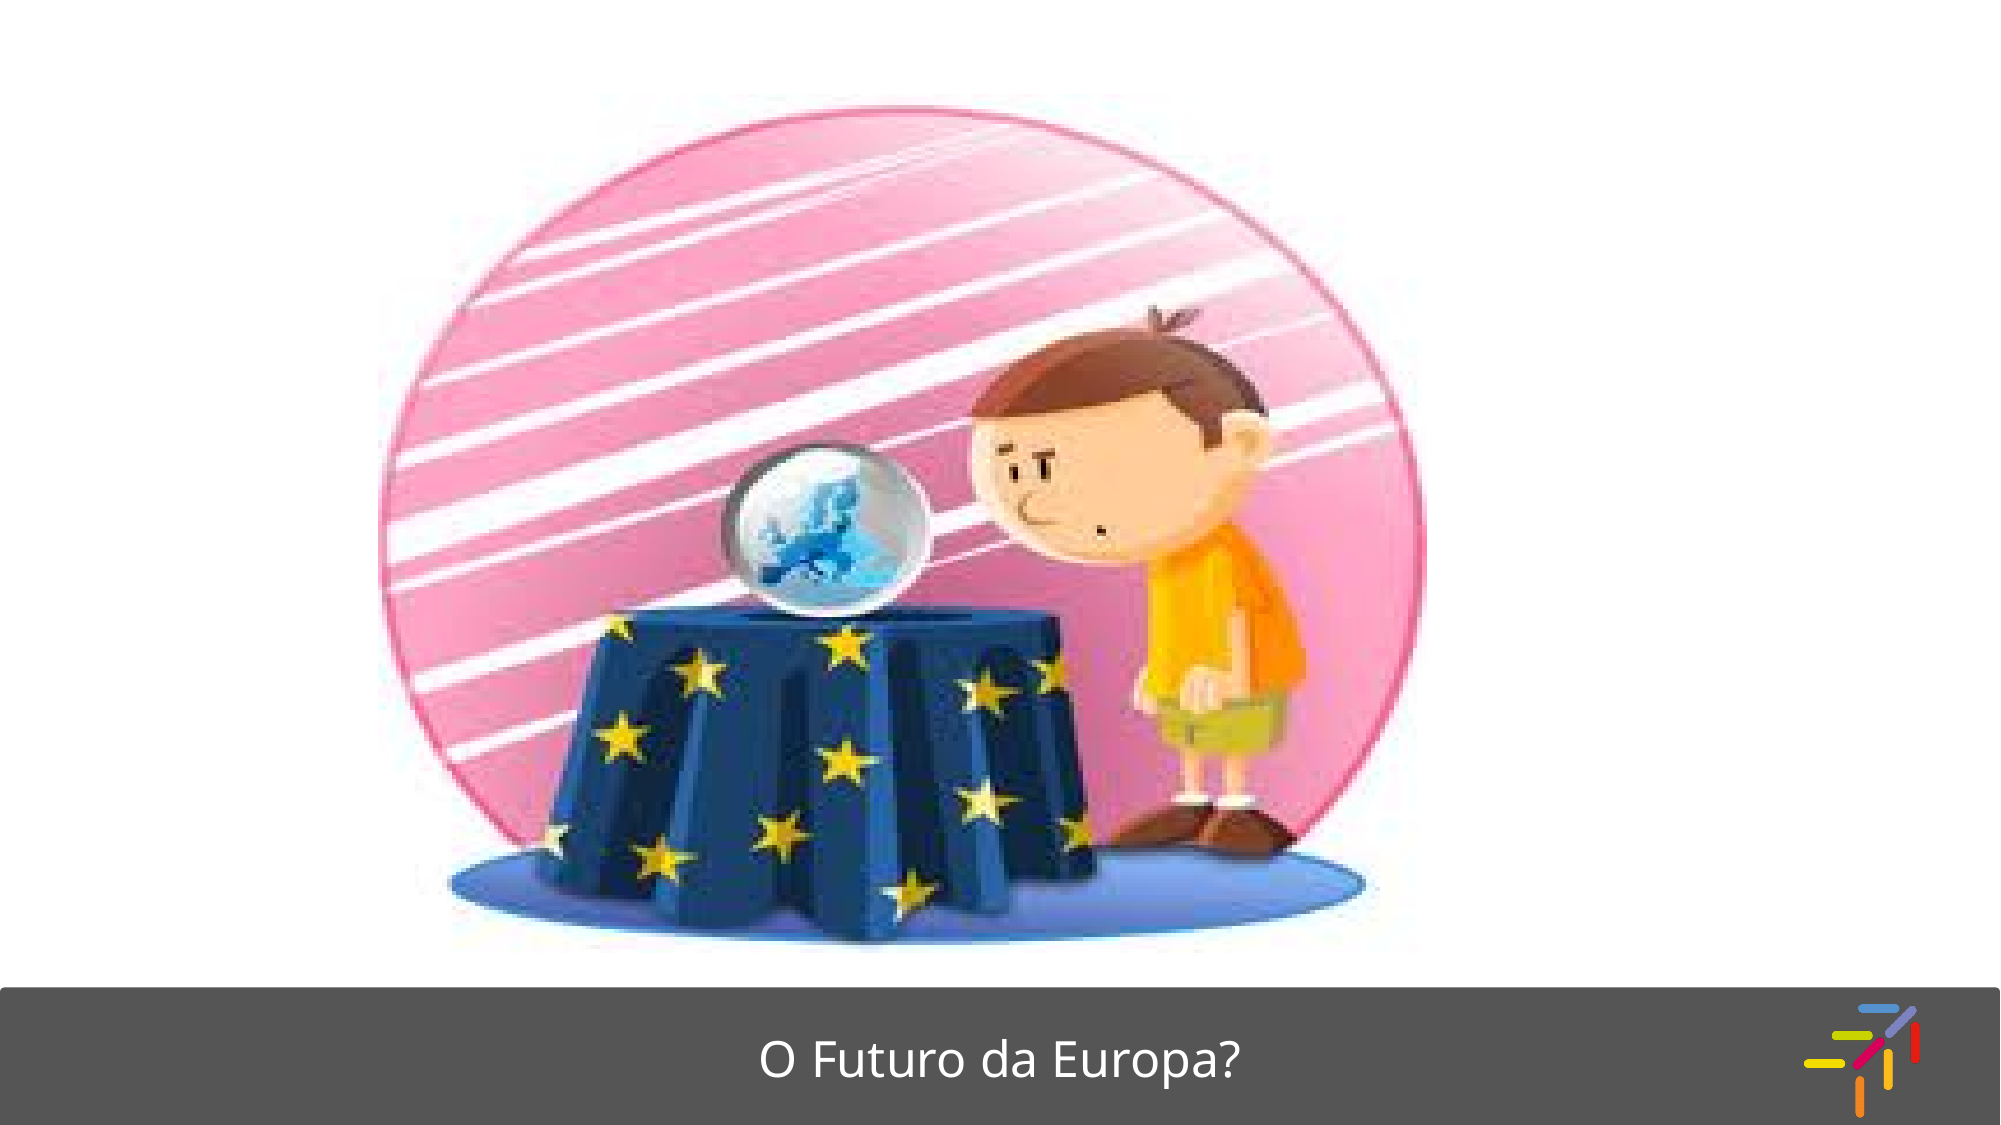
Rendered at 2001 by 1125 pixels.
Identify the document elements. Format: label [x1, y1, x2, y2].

picture [377, 94, 1427, 953]
text_box [0, 987, 2000, 1125]
